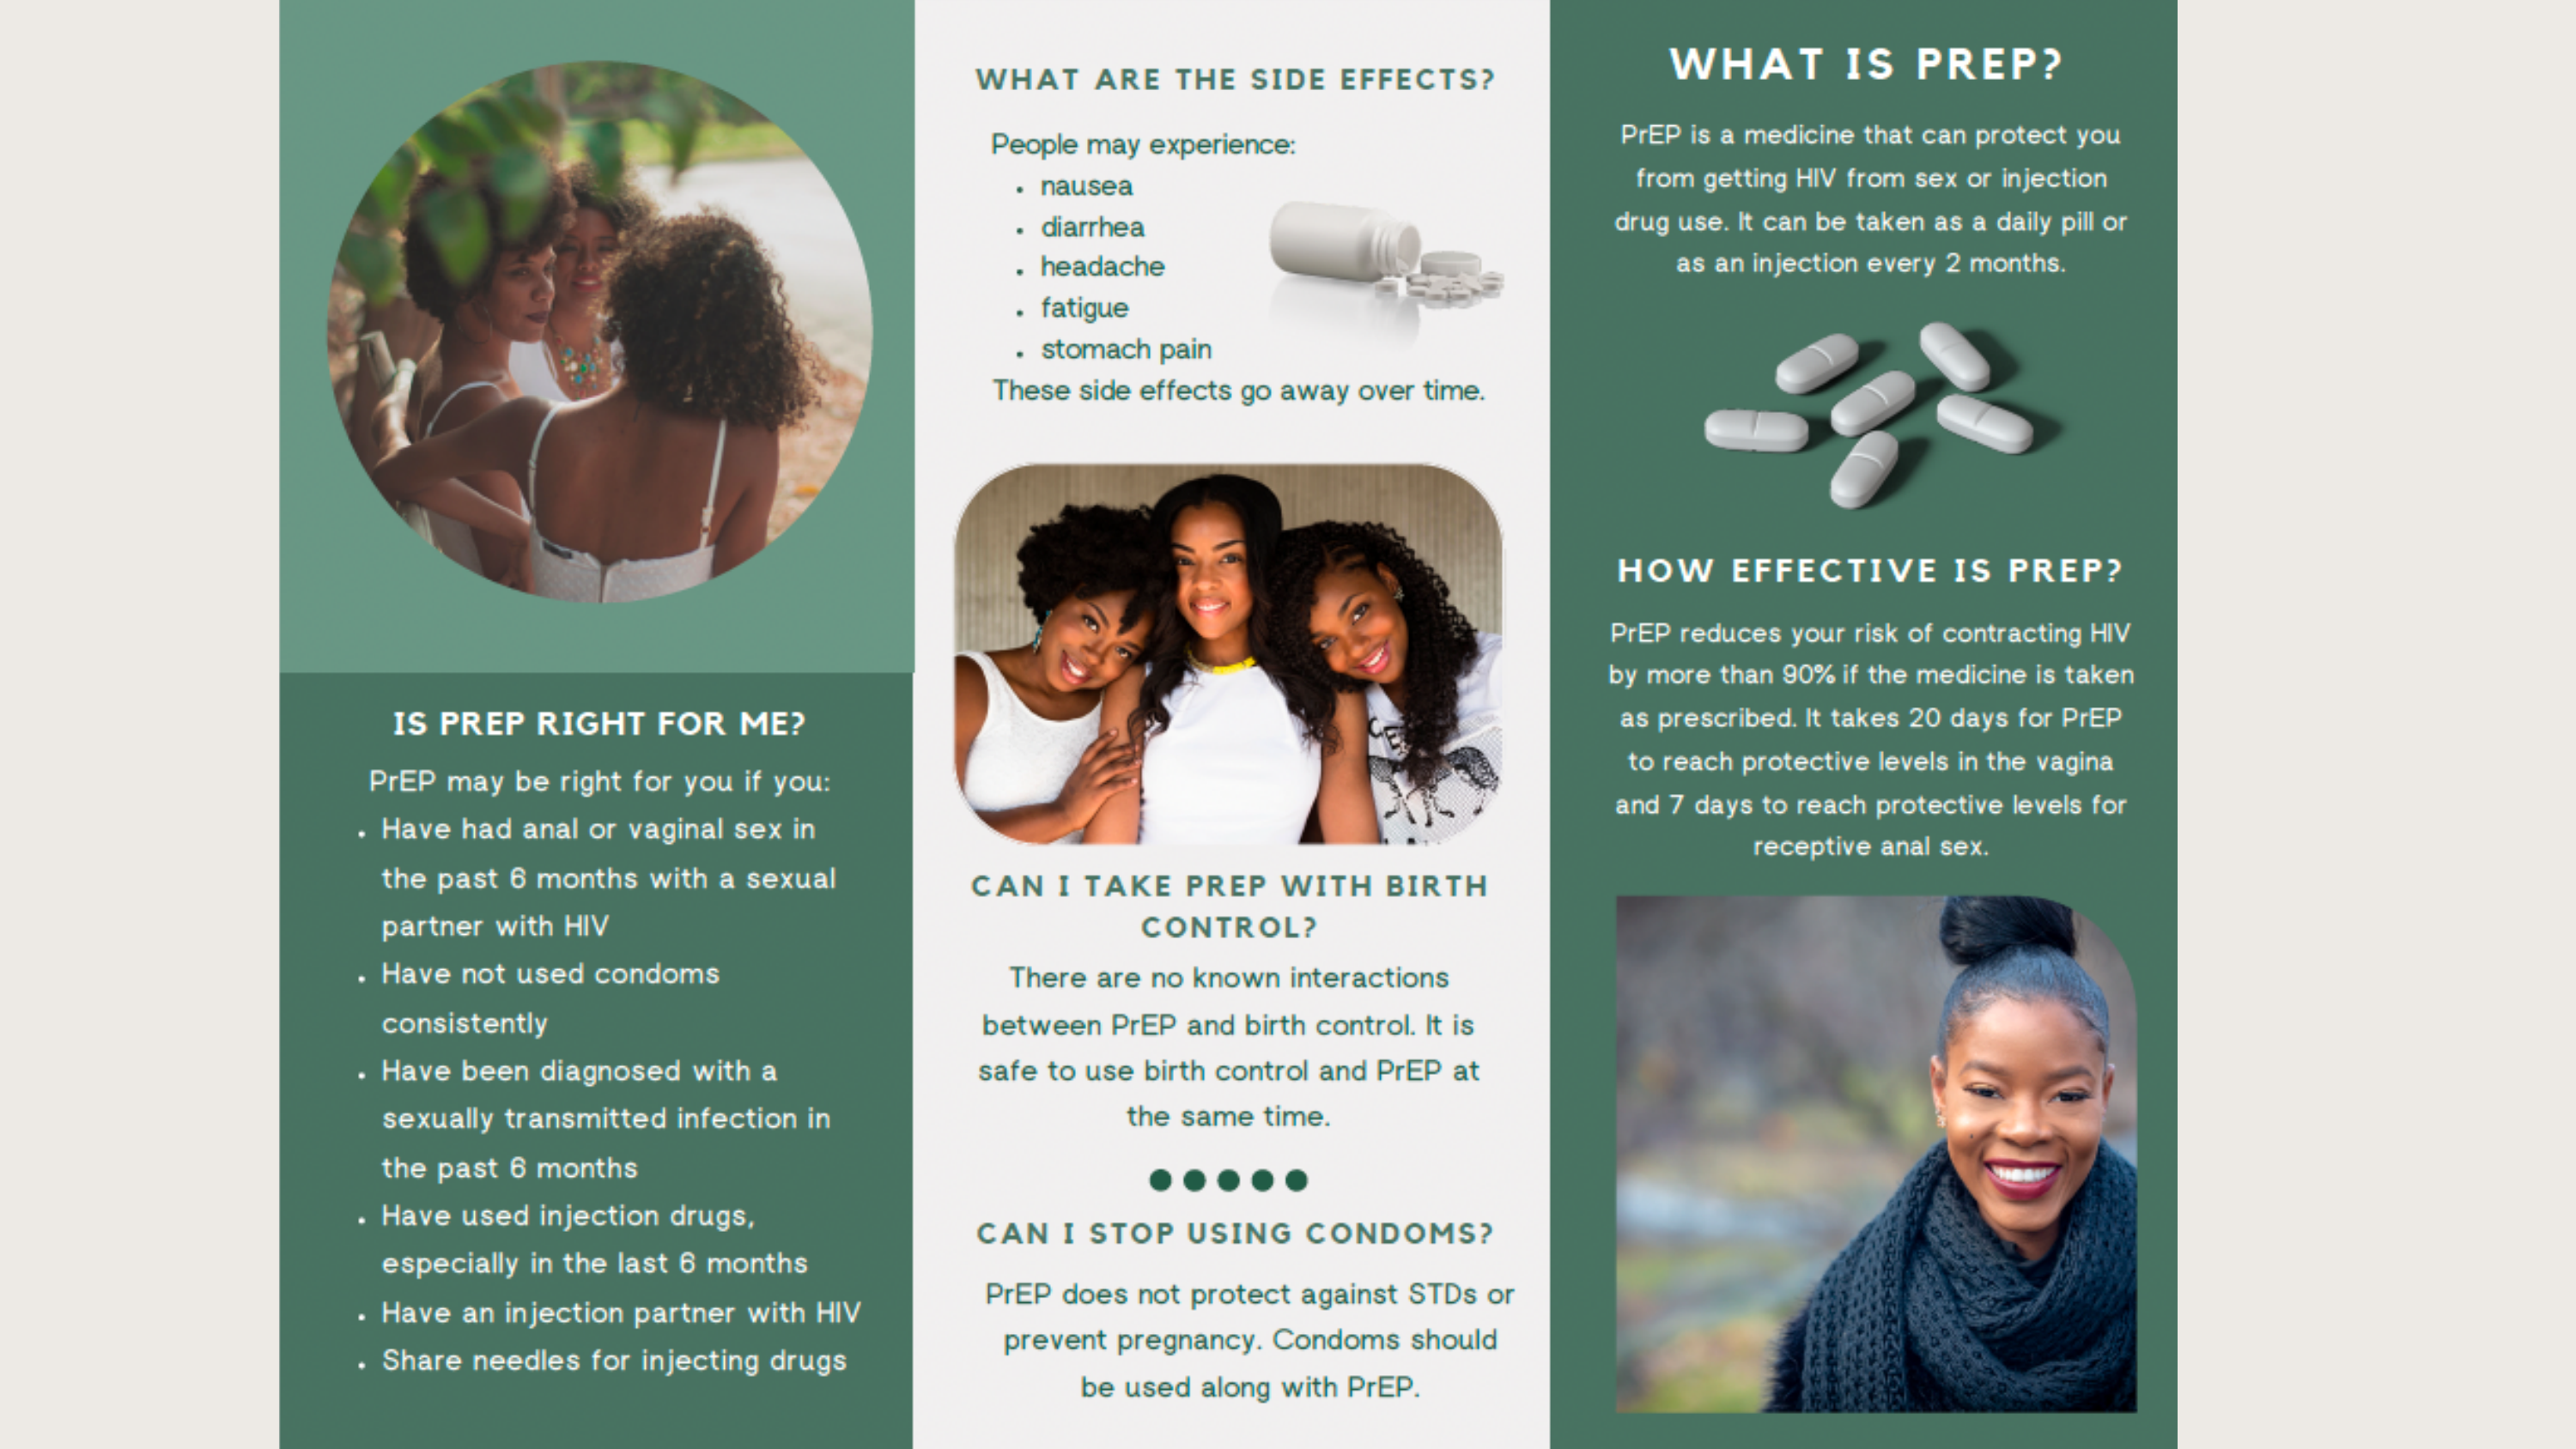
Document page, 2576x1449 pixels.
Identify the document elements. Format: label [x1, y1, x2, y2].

text_box [278, 0, 2178, 1449]
